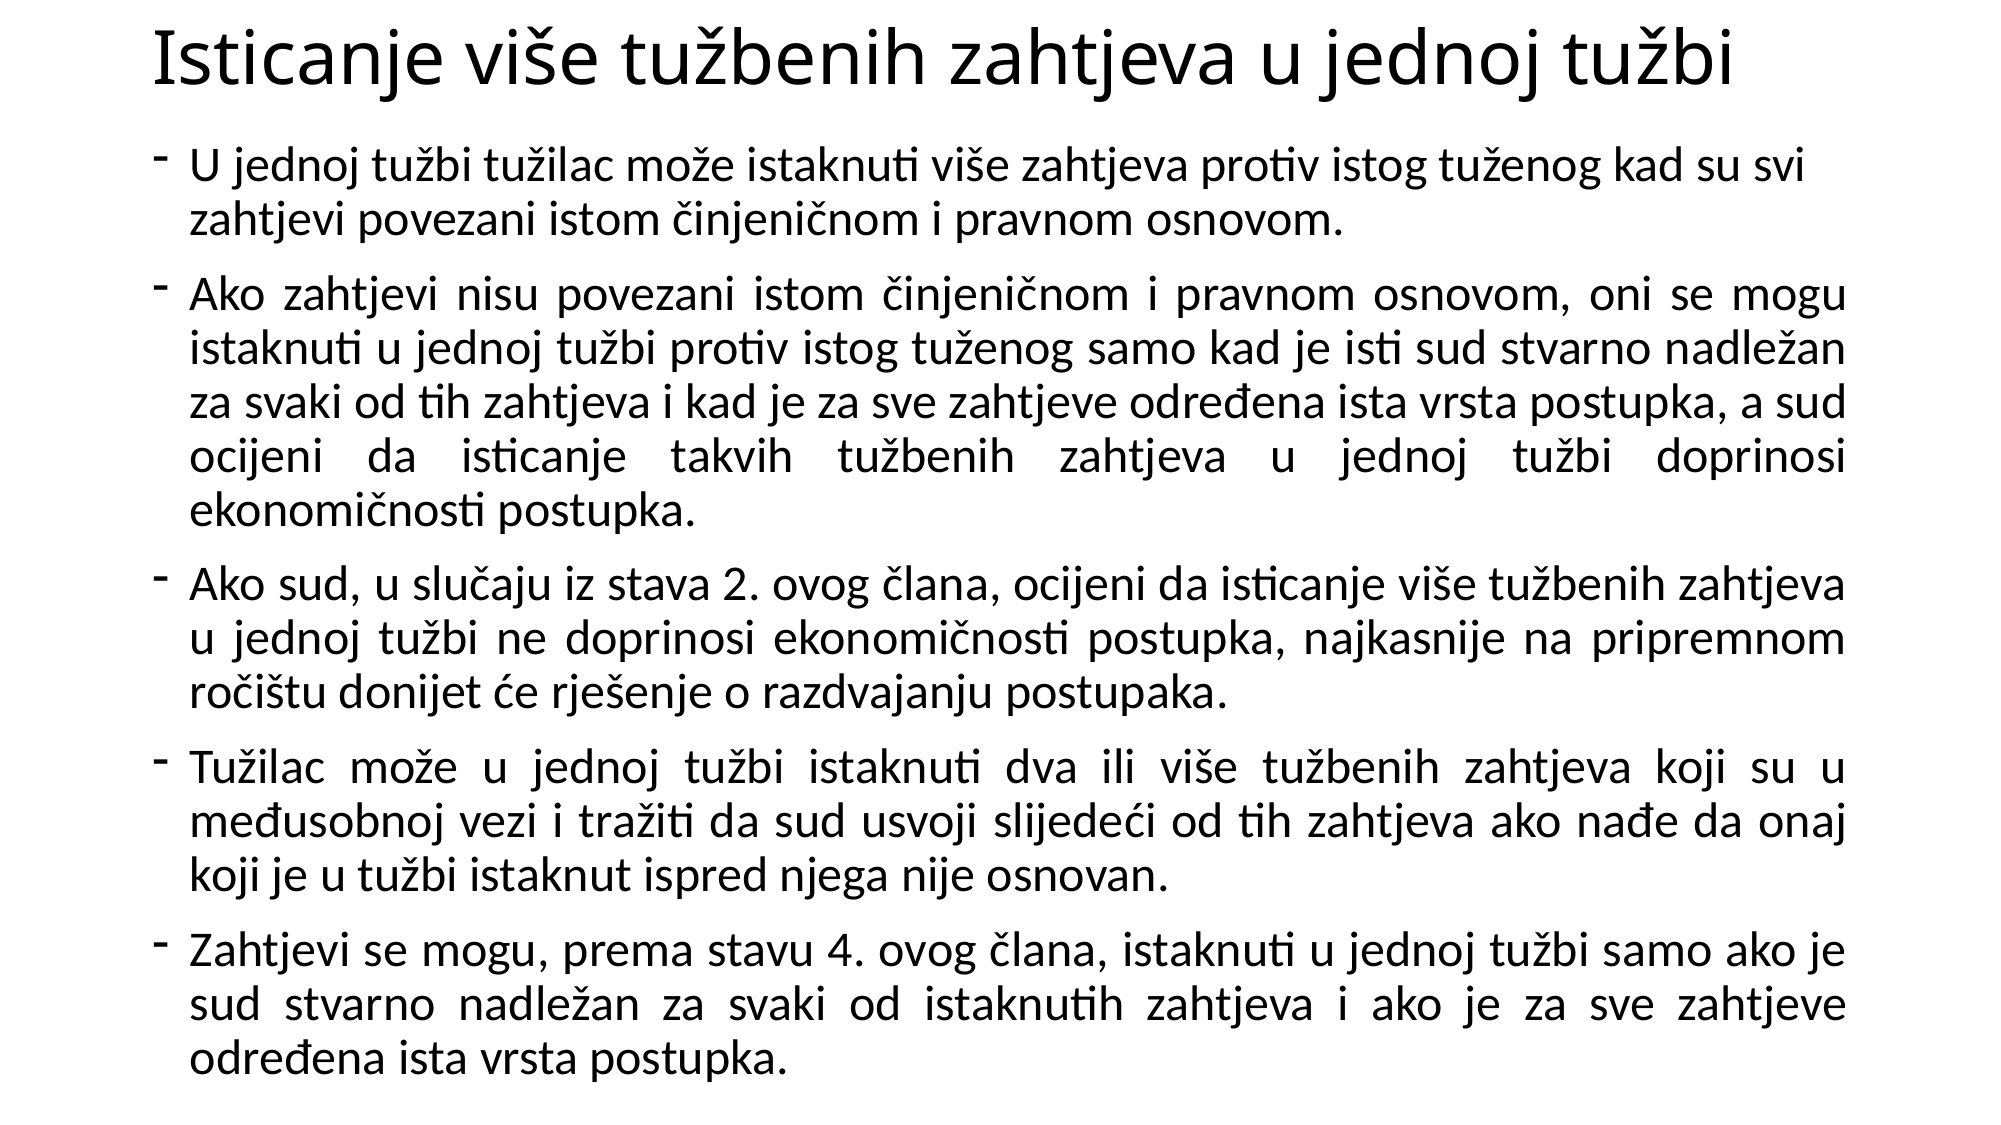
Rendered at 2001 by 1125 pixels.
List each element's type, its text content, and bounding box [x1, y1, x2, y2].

list U jednoj tužbi tužilac može istaknuti više zahtjeva protiv istog tuženog kad su svi zahtjevi povezani istom činjeničnom i pravnom osnovom. Ako zahtjevi nisu povezani istom činjeničnom i pravnom osnovom, oni se mogu istaknuti u jednoj tužbi protiv istog tuženog samo kad je isti sud stvarno nadležan za svaki od tih zahtjeva i kad je za sve zahtjeve određena ista vrsta postupka, a sud ocijeni da isticanje takvih tužbenih zahtjeva u jednoj tužbi doprinosi ekonomičnosti postupka. Ako sud, u slučaju iz stava 2. ovog člana, ocijeni da isticanje više tužbenih zahtjeva u jednoj tužbi ne doprinosi ekonomičnosti postupka, najkasnije na pripremnom ročištu donijet će rješenje o razdvajanju postupaka. Tužilac može u jednoj tužbi istaknuti dva ili više tužbenih zahtjeva koji su u međusobnoj vezi i tražiti da sud usvoji slijedeći od tih zahtjeva ako nađe da onaj koji je u tužbi istaknut ispred njega nije osnovan. Zahtjevi se mogu, prema stavu 4. ovog člana, istaknuti u jednoj tužbi samo ako je sud stvarno nadležan za svaki od istaknutih zahtjeva i ako je za sve zahtjeve određena ista vrsta postupka. [137, 130, 1863, 1104]
title Isticanje više tužbenih zahtjeva u jednoj tužbi [137, 0, 1863, 130]
